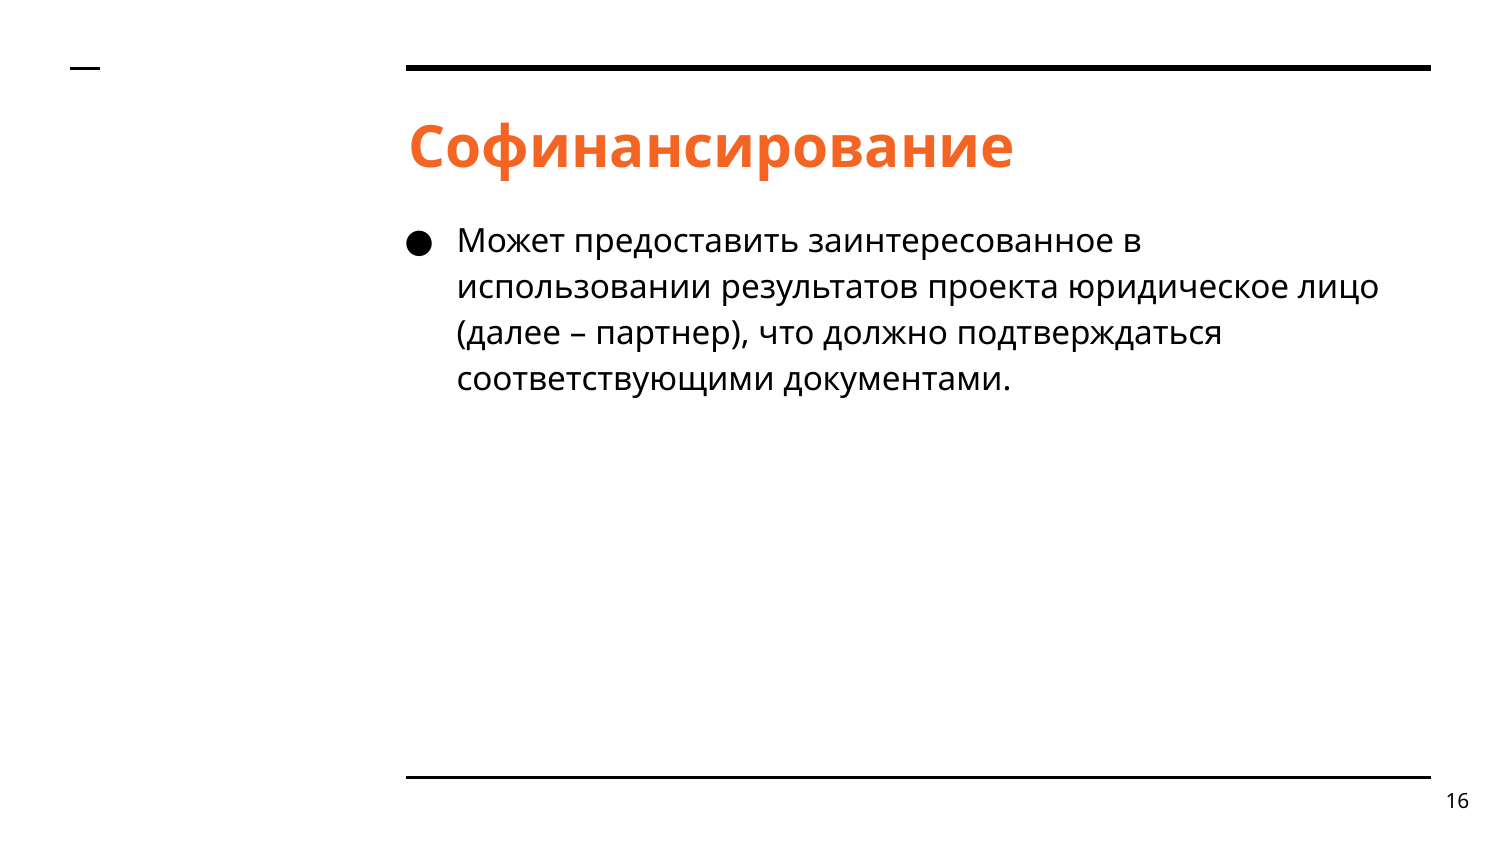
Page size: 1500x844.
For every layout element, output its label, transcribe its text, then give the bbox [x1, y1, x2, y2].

list Может предоставить заинтересованное в использовании результатов проекта юридическое лицо (далее – партнер), что должно подтверждаться соответствующими документами. [366, 198, 1404, 692]
title Софинансирование [393, 94, 1431, 199]
slide_number 16 [1394, 769, 1484, 834]
